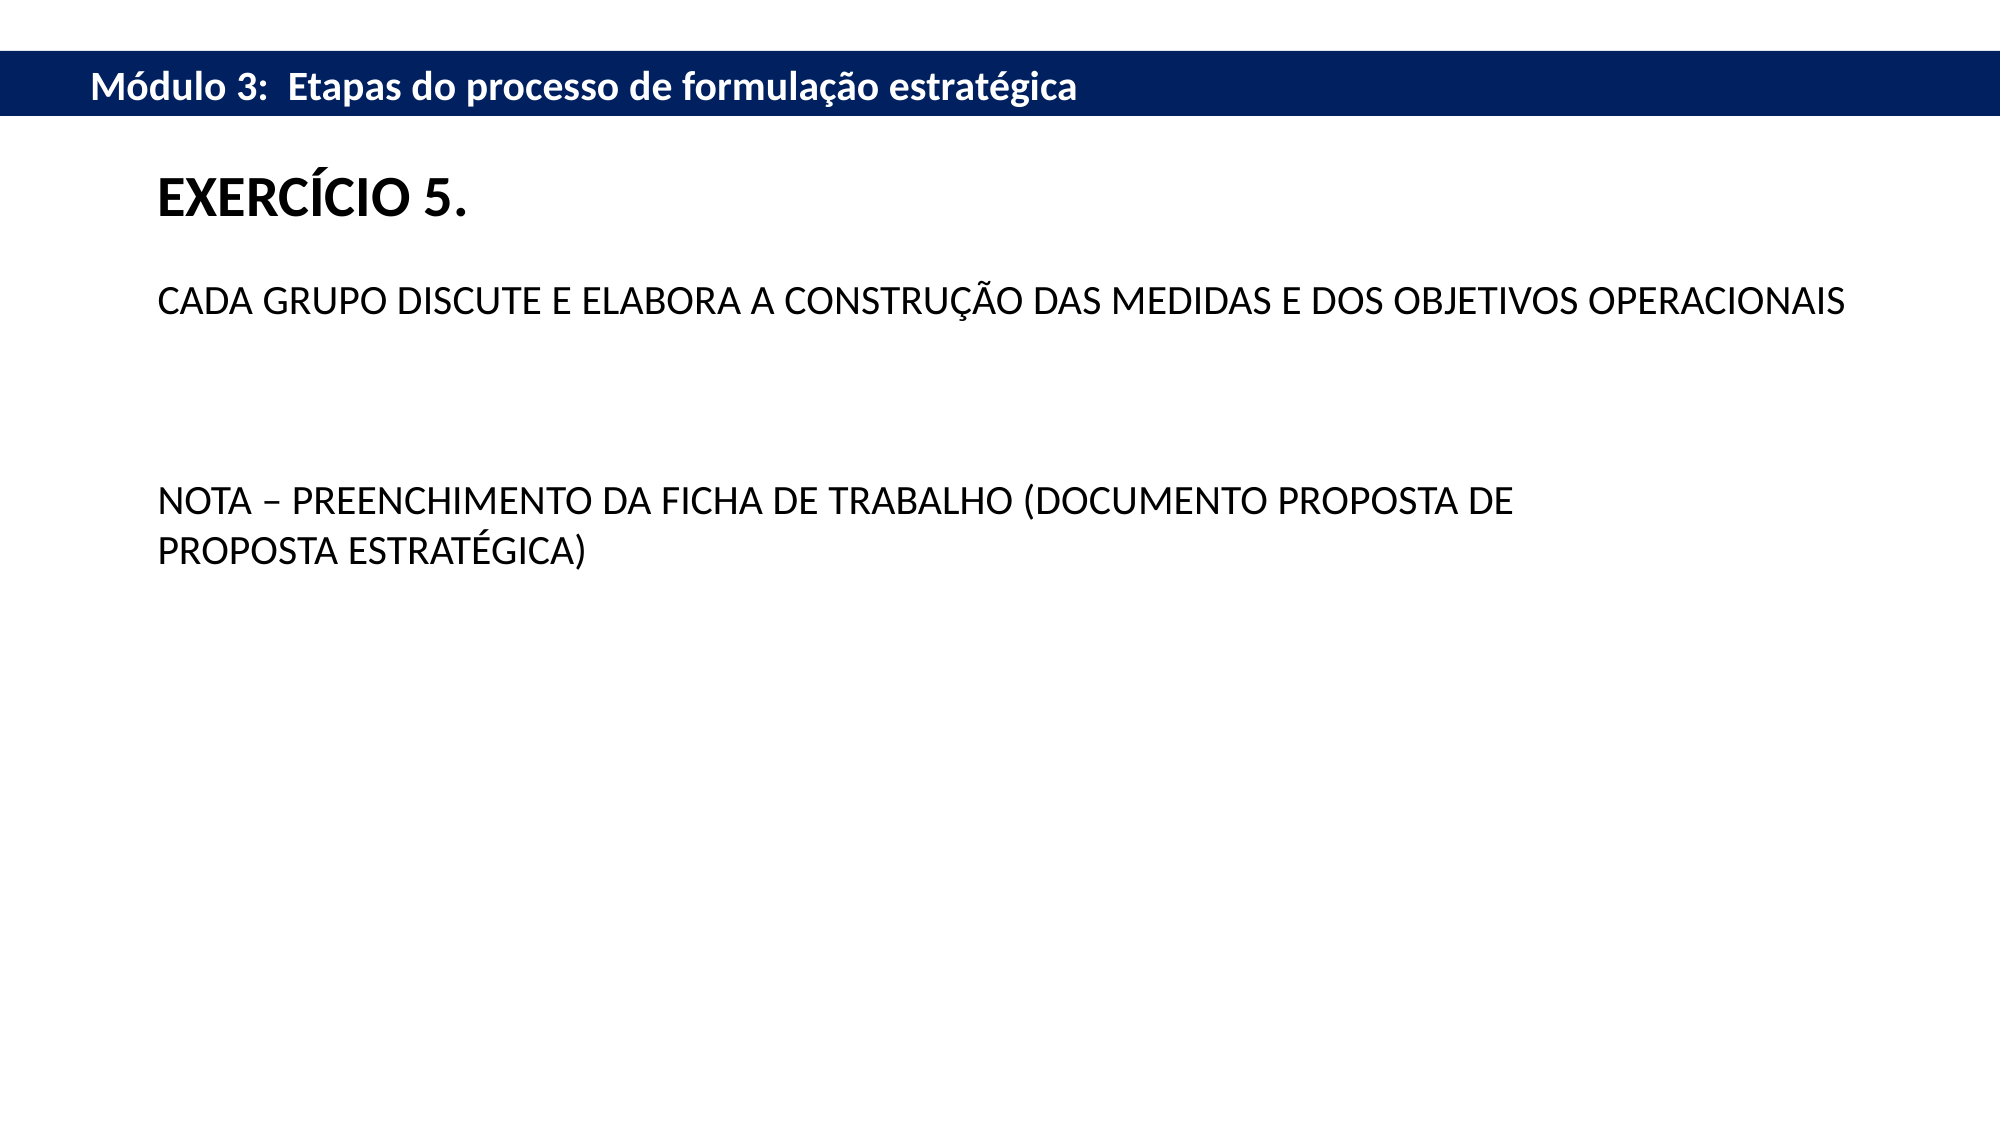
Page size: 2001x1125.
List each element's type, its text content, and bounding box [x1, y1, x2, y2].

text_box EXERCÍCIO 5. CADA GRUPO DISCUTE E ELABORA A CONSTRUÇÃO DAS MEDIDAS E DOS OBJETIVOS OPERACIONAIS NOTA – PREENCHIMENTO DA FICHA DE TRABALHO (DOCUMENTO PROPOSTA DE PROPOSTA ESTRATÉGICA) [142, 150, 1880, 631]
text_box Módulo 3: Etapas do processo de formulação estratégica [0, 50, 2000, 116]
